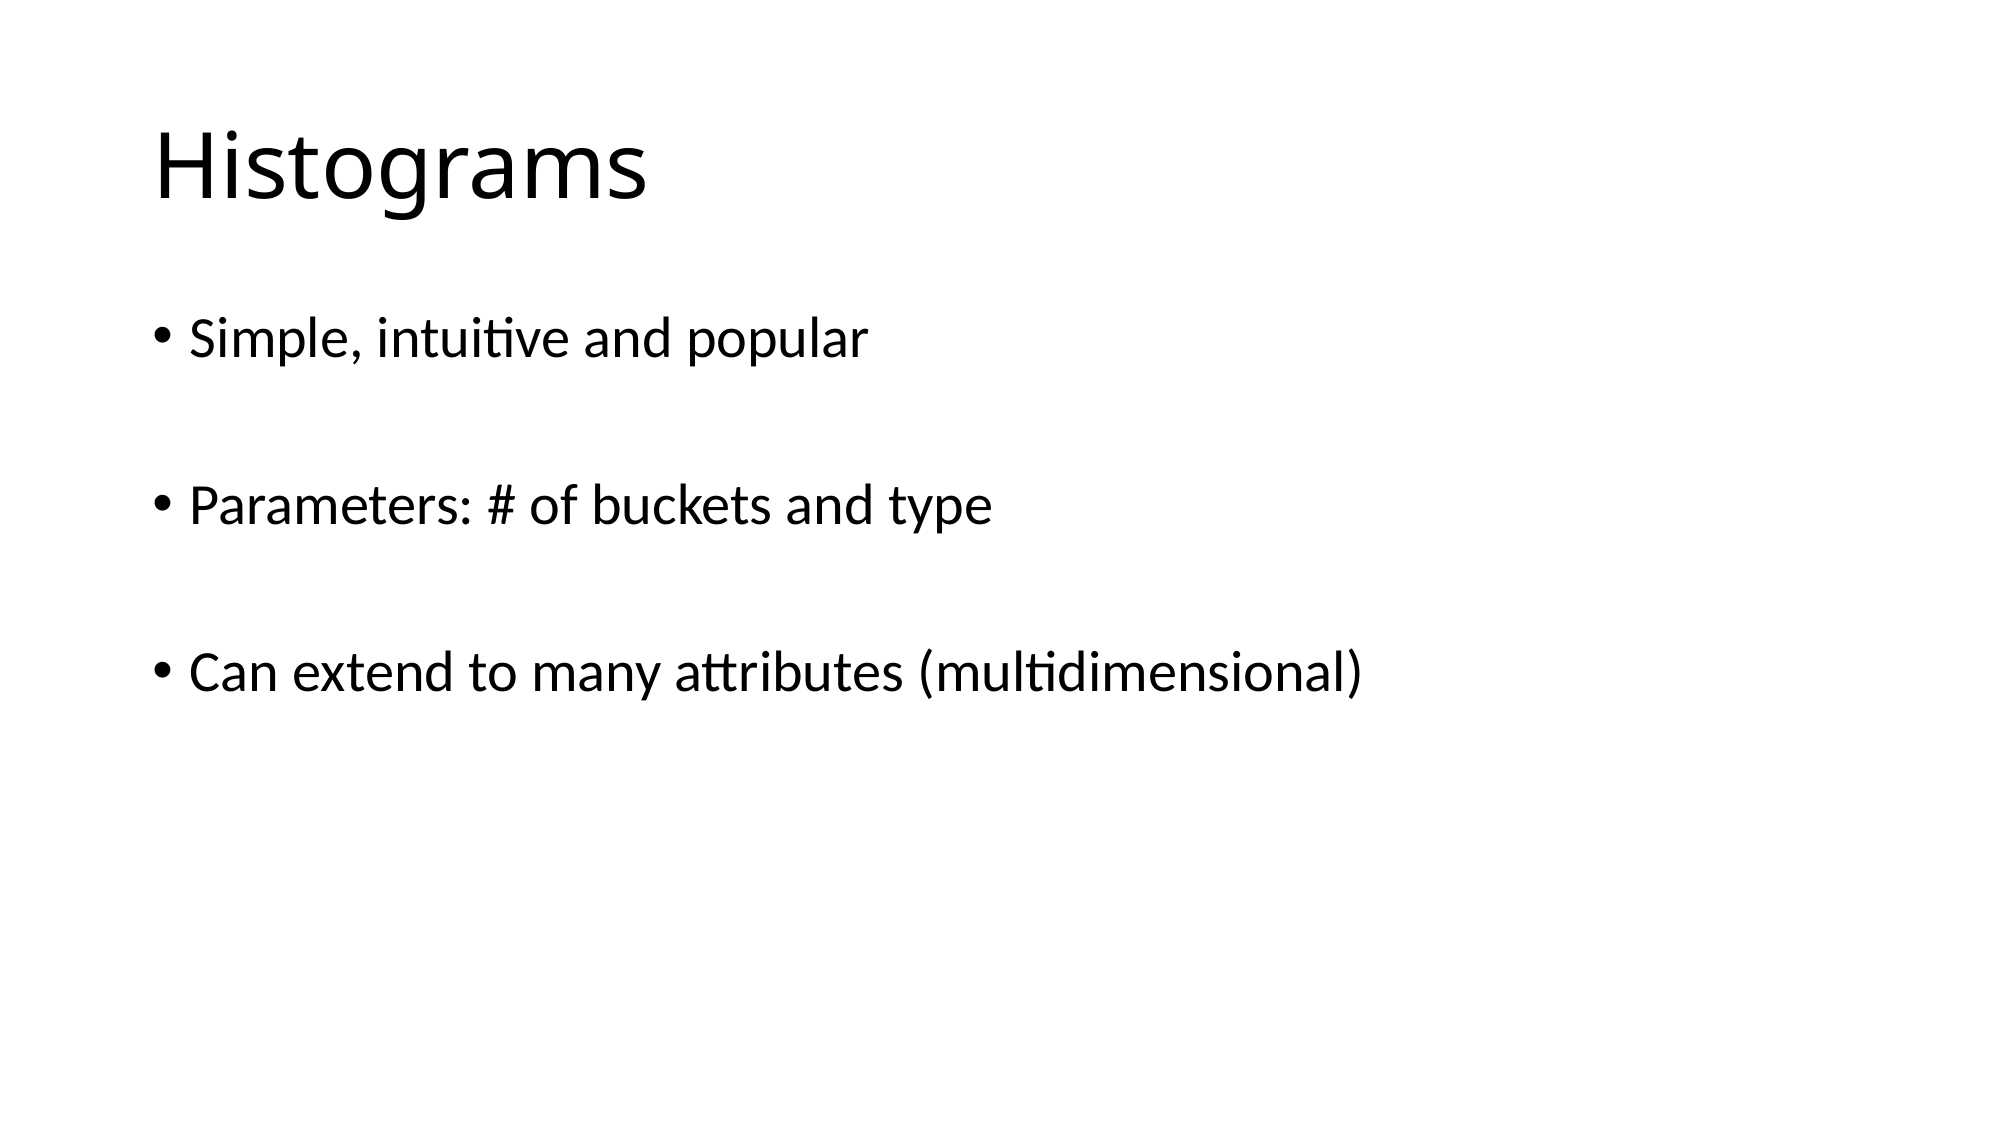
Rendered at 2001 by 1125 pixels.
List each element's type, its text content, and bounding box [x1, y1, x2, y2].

title Histograms [137, 59, 1863, 278]
list Simple, intuitive and popular Parameters: # of buckets and type Can extend to many attributes (multidimensional) [137, 299, 1863, 1014]
